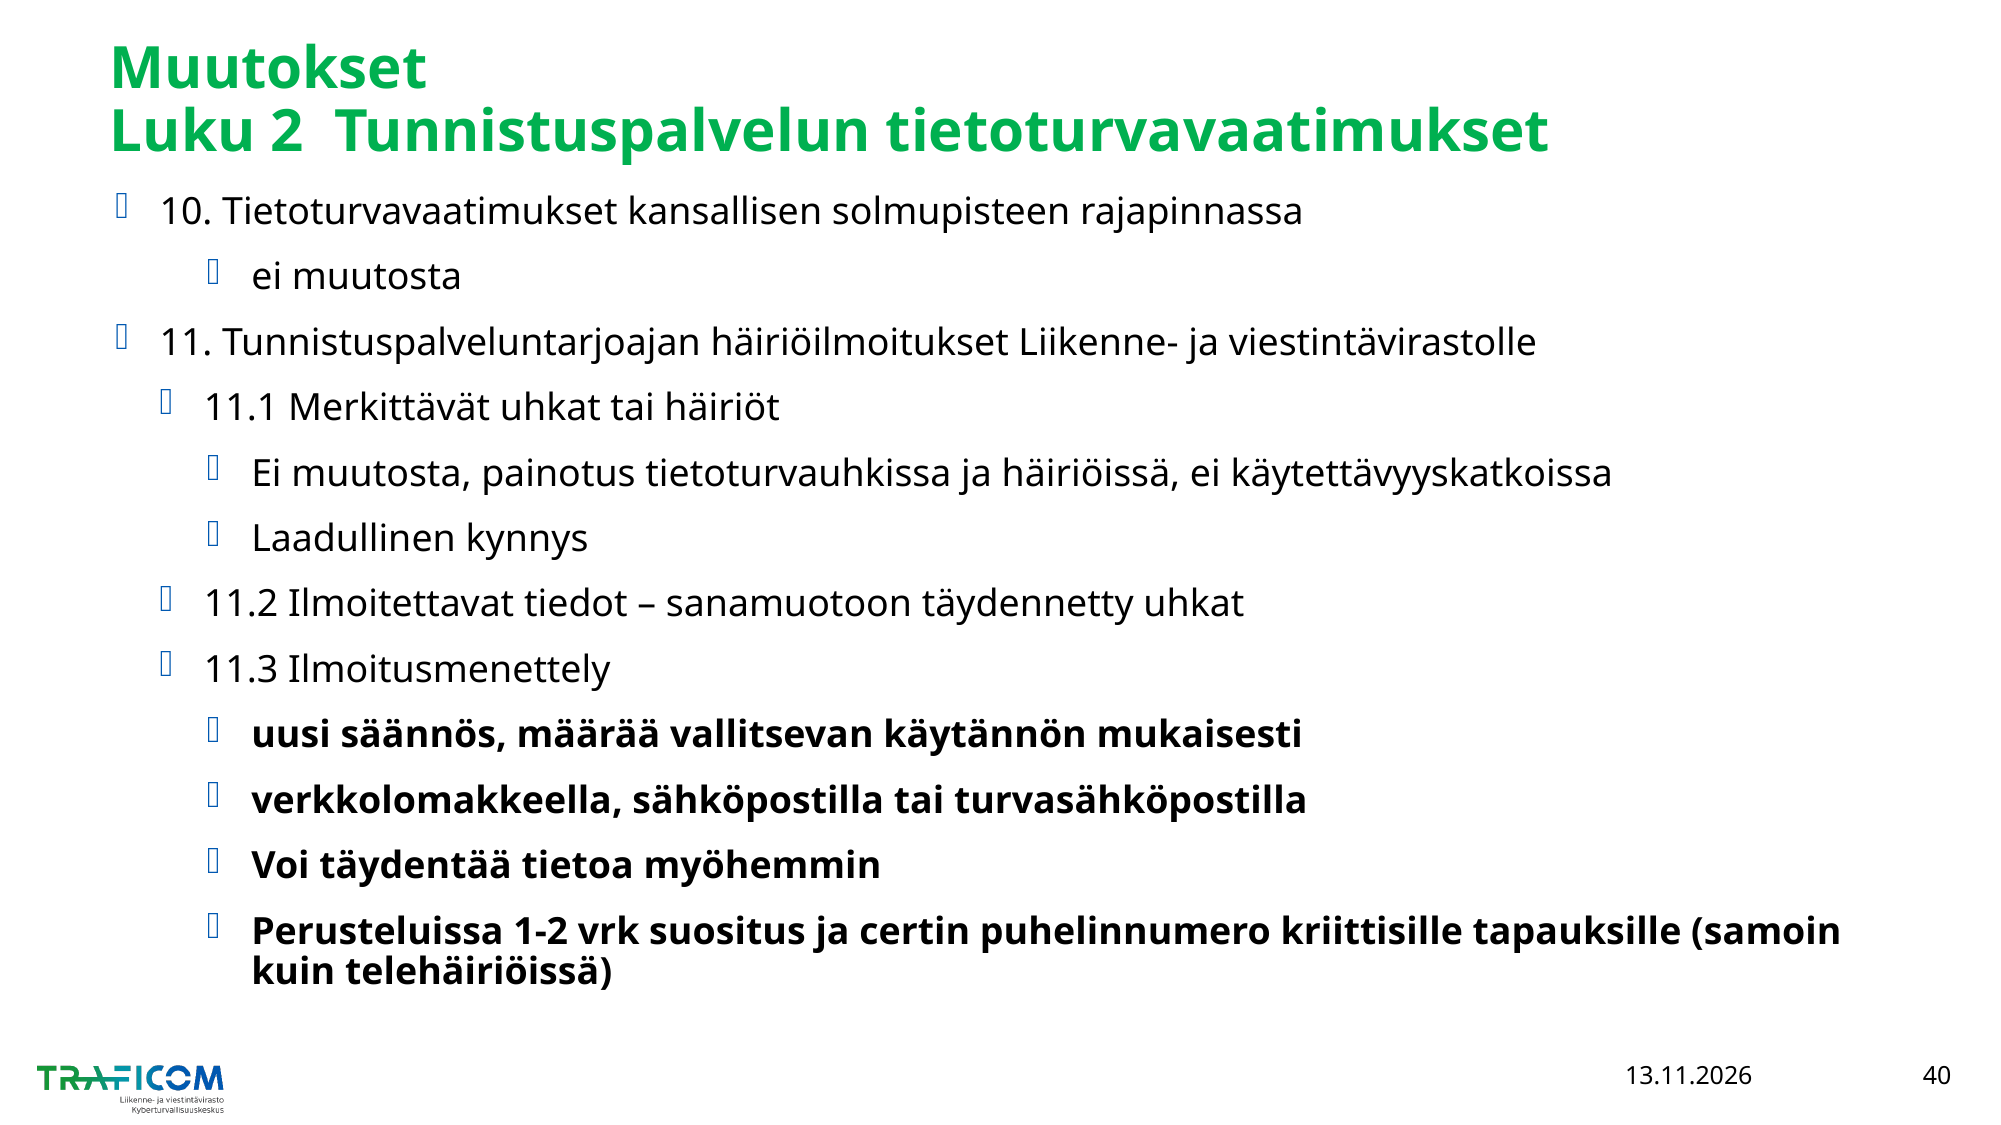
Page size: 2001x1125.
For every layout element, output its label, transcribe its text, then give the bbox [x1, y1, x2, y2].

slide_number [1535, 1055, 1843, 1097]
slide_number 40 [1854, 1055, 1967, 1097]
picture [25, 1053, 235, 1125]
title Muutokset Luku 2 Tunnistuspalvelun tietoturvavaatimukset [94, 30, 1858, 185]
list 10. Tietoturvavaatimukset kansallisen solmupisteen rajapinnassa ei muutosta 11. Tunnistuspalveluntarjoajan häiriöilmoitukset Liikenne- ja viestintävirastolle 11.1 Merkittävät uhkat tai häiriöt Ei muutosta, painotus tietoturvauhkissa ja häiriöissä, ei käytettävyyskatkoissa Laadullinen kynnys 11.2 Ilmoitettavat tiedot – sanamuotoon täydennetty uhkat 11.3 Ilmoitusmenettely uusi säännös, määrää vallitsevan käytännön mukaisesti verkkolomakkeella, sähköpostilla tai turvasähköpostilla Voi täydentää tietoa myöhemmin Perusteluissa 1-2 vrk suositus ja certin puhelinnumero kriittisille tapauksille (samoin kuin telehäiriöissä) [100, 184, 1864, 1056]
